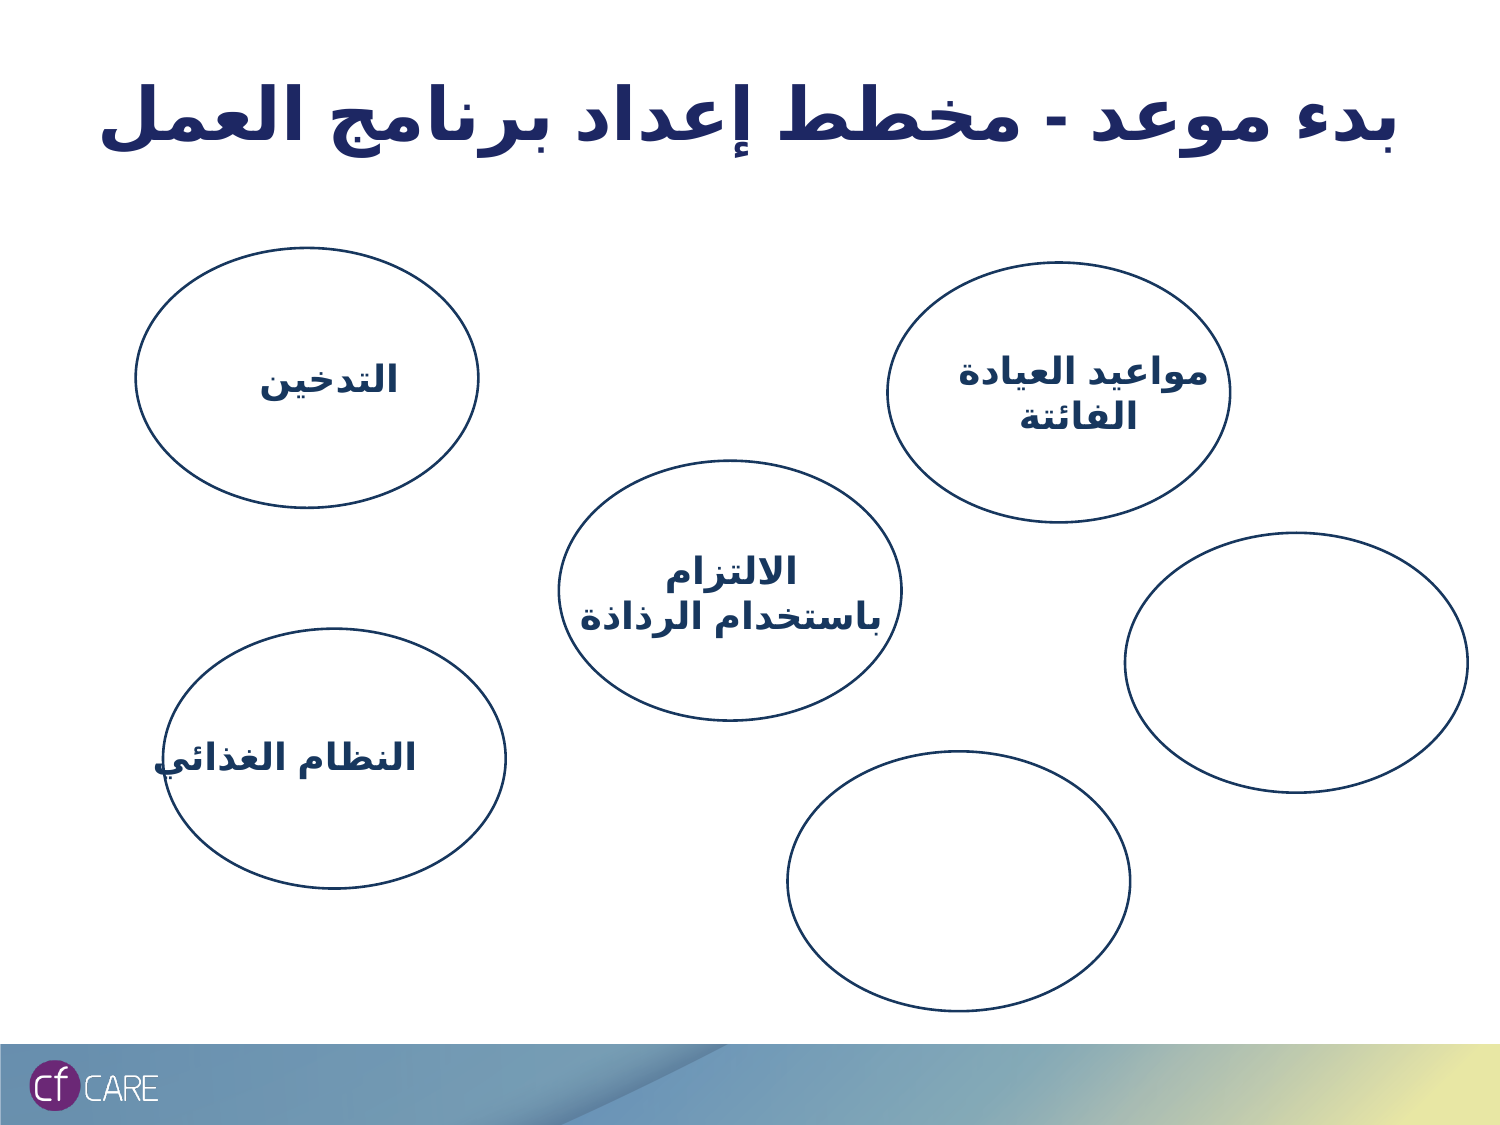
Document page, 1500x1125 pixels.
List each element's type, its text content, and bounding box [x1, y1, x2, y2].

picture [0, 1044, 1500, 1125]
text_box [166, 628, 506, 889]
text_box [898, 564, 902, 617]
text_box مواعيد العيادة الفائتة [932, 339, 1225, 444]
text_box النظام الغذائي [137, 725, 433, 786]
text_box [1125, 532, 1468, 793]
text_box [573, 644, 887, 721]
text_box [558, 559, 564, 623]
text_box [135, 247, 479, 508]
text_box [887, 262, 1217, 523]
text_box [1225, 360, 1231, 425]
text_box [572, 460, 888, 539]
text_box الالتزام باستخدام الرذاذة [564, 539, 898, 644]
title بدء موعد - مخطط إعداد برنامج العمل [75, 47, 1425, 175]
text_box [787, 751, 1131, 1012]
text_box التدخين [244, 347, 414, 408]
